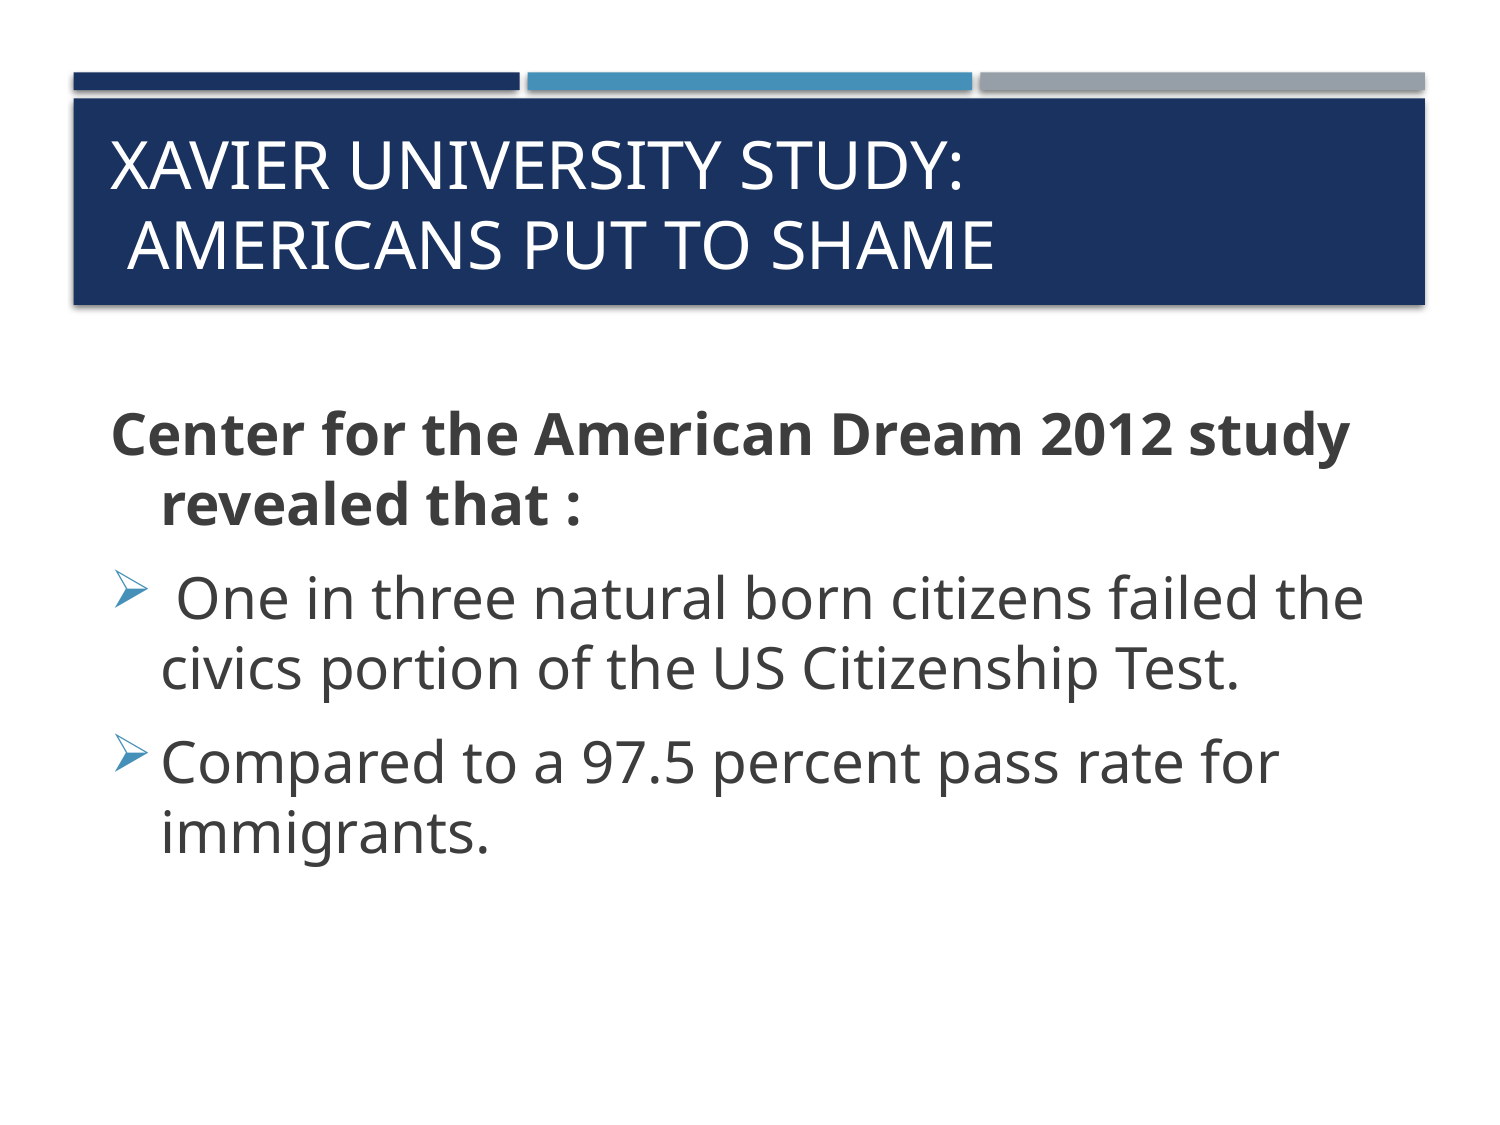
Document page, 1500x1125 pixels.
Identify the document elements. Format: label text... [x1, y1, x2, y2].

title Xavier University Study: Americans Put to Shame [95, 112, 1406, 291]
list Center for the American Dream 2012 study revealed that : One in three natural born citizens failed the civics portion of the US Citizenship Test. Compared to a 97.5 percent pass rate for immigrants. [95, 365, 1406, 962]
